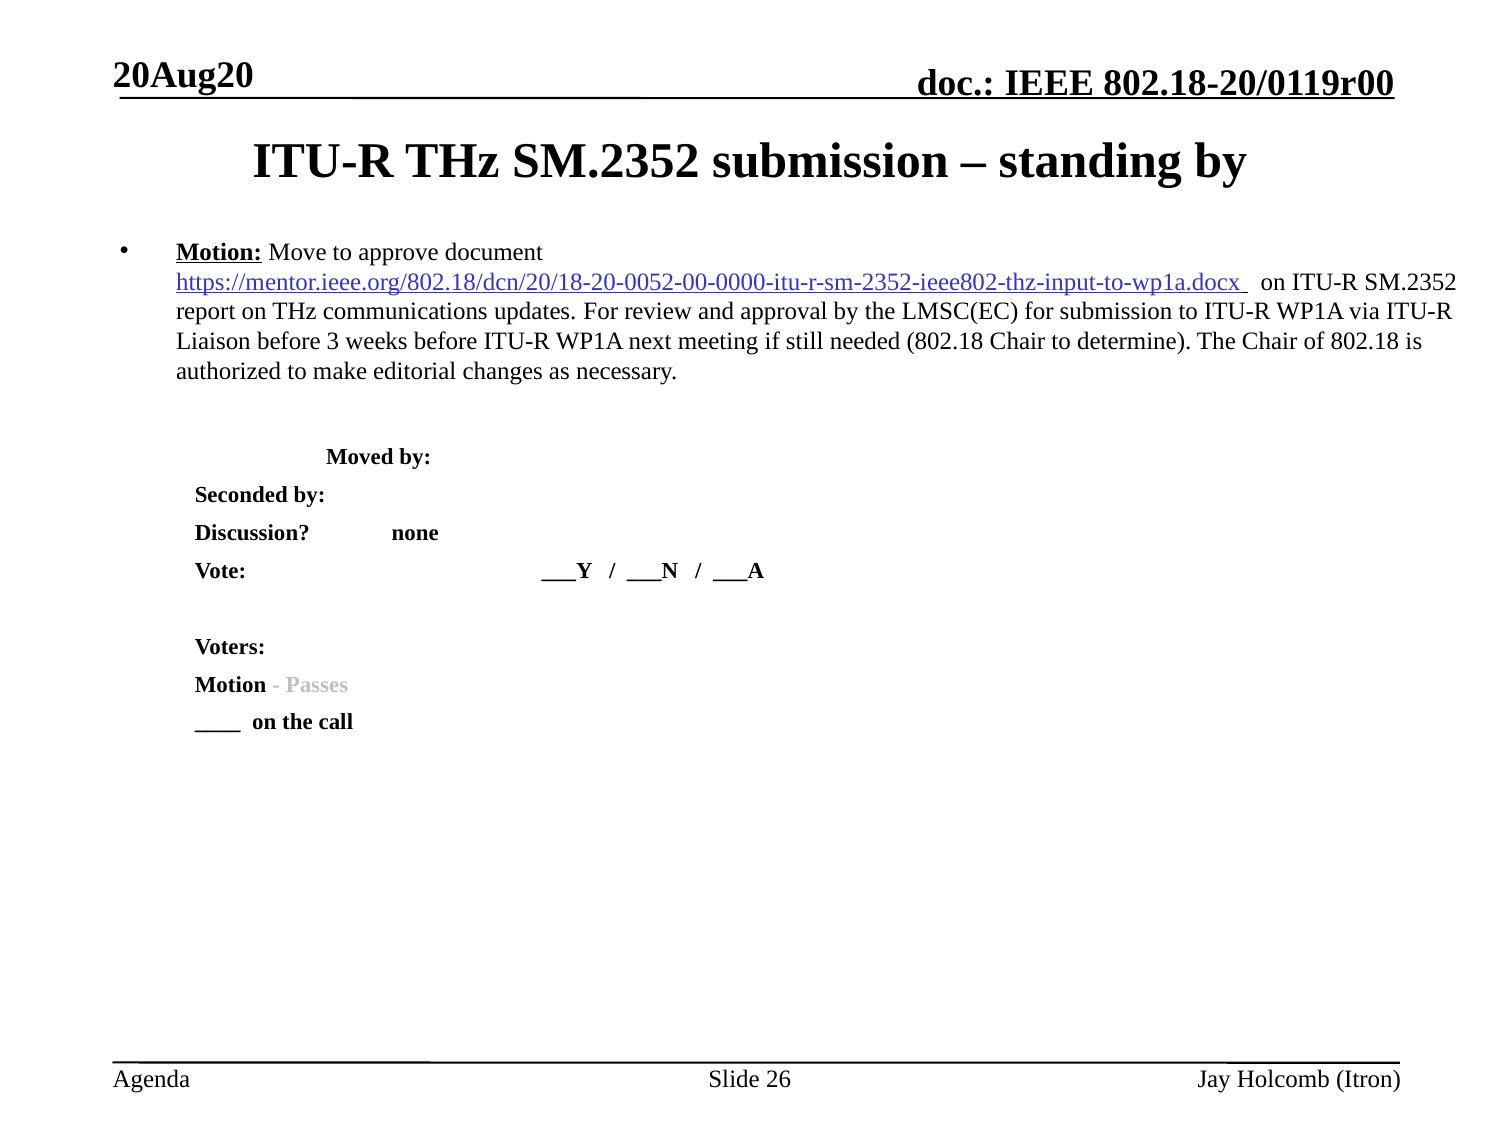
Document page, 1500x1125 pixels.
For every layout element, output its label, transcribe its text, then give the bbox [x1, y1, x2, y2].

slide_number Slide 26 [699, 1061, 800, 1123]
list Motion: Move to approve document https://mentor.ieee.org/802.18/dcn/20/18-20-0052-00-0000-itu-r-sm-2352-ieee802-thz-input-to-wp1a.docx on ITU-R SM.2352 report on THz communications updates. For review and approval by the LMSC(EC) for submission to ITU-R WP1A via ITU-R Liaison before 3 weeks before ITU-R WP1A next meeting if still needed (802.18 Chair to determine). The Chair of 802.18 is authorized to make editorial changes as necessary. Moved by: Seconded by: Discussion? none Vote: ___Y / ___N / ___A Voters: Motion - Passes ____ on the call [104, 174, 1476, 1063]
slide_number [112, 49, 488, 95]
title ITU-R THz SM.2352 submission – standing by [112, 100, 1388, 174]
footer Jay Holcomb (Itron) [878, 1061, 1402, 1093]
